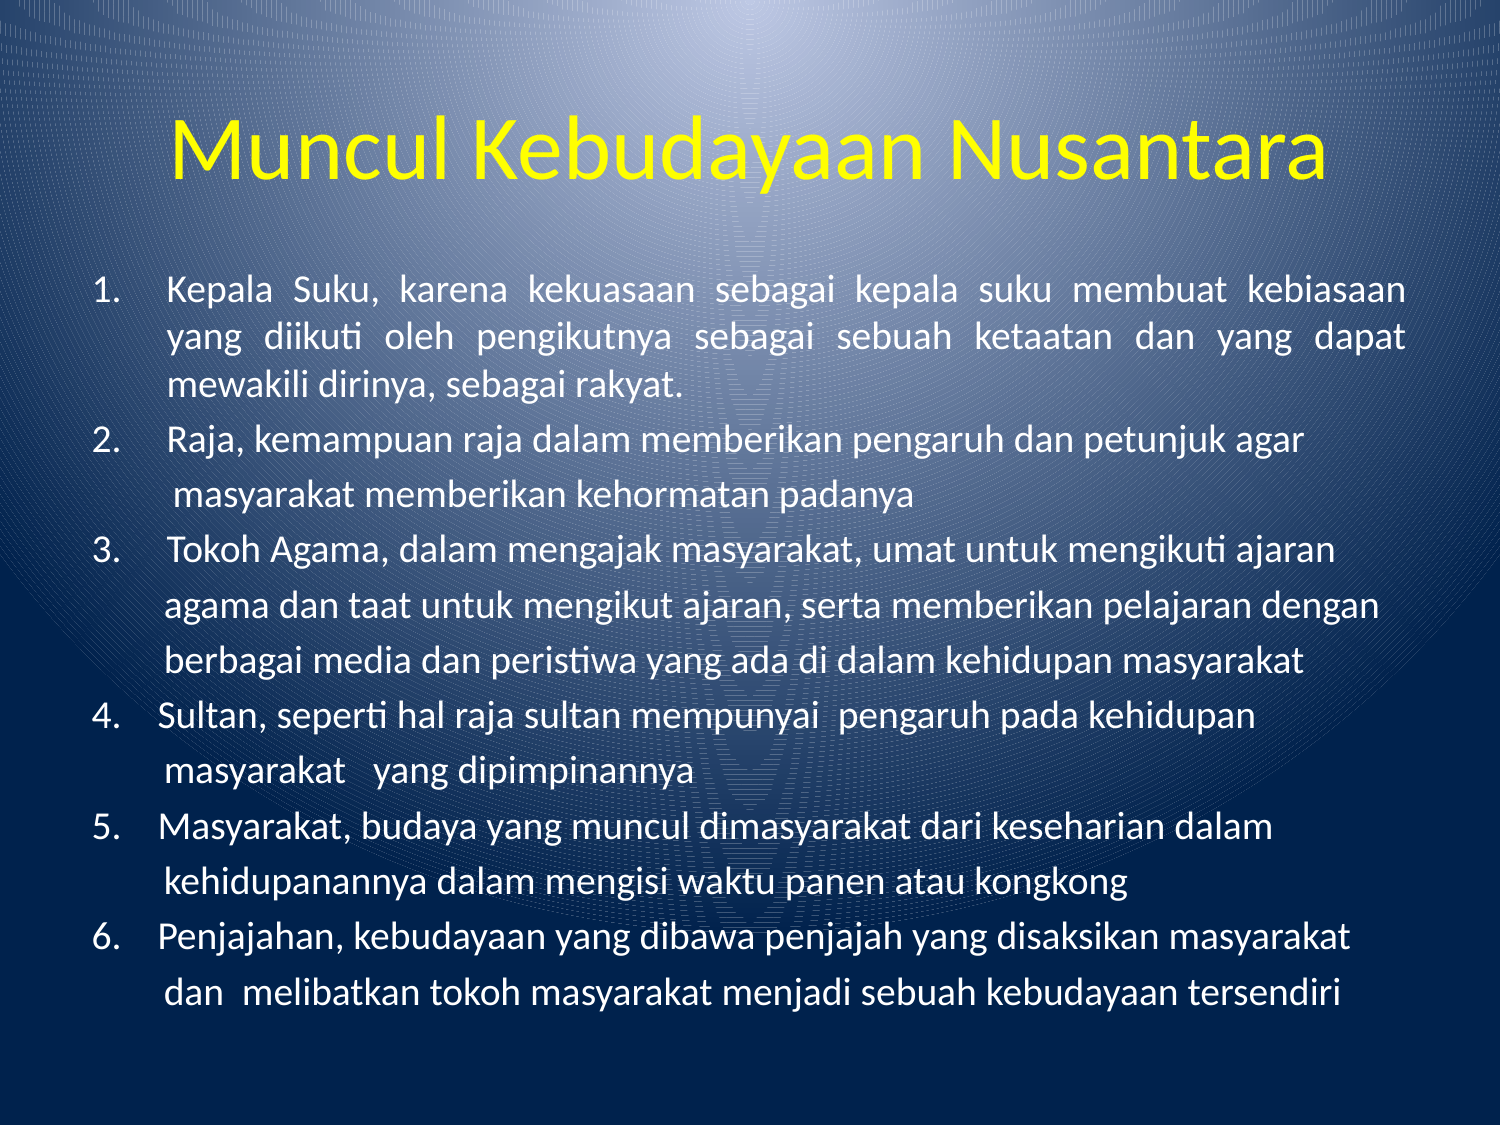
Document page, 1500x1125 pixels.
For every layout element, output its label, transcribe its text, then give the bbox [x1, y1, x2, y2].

title Muncul Kebudayaan Nusantara [112, 42, 1388, 244]
subtitle Kepala Suku, karena kekuasaan sebagai kepala suku membuat kebiasaan yang diikuti oleh pengikutnya sebagai sebuah ketaatan dan yang dapat mewakili dirinya, sebagai rakyat. 2. Raja, kemampuan raja dalam memberikan pengaruh dan petunjuk agar masyarakat memberikan kehormatan padanya 3. Tokoh Agama, dalam mengajak masyarakat, umat untuk mengikuti ajaran agama dan taat untuk mengikut ajaran, serta memberikan pelajaran dengan berbagai media dan peristiwa yang ada di dalam kehidupan masyarakat 4. Sultan, seperti hal raja sultan mempunyai pengaruh pada kehidupan masyarakat yang dipimpinannya 5. Masyarakat, budaya yang muncul dimasyarakat dari keseharian dalam kehidupanannya dalam mengisi waktu panen atau kongkong 6. Penjajahan, kebudayaan yang dibawa penjajah yang disaksikan masyarakat dan melibatkan tokoh masyarakat menjadi sebuah kebudayaan tersendiri [76, 255, 1424, 1094]
